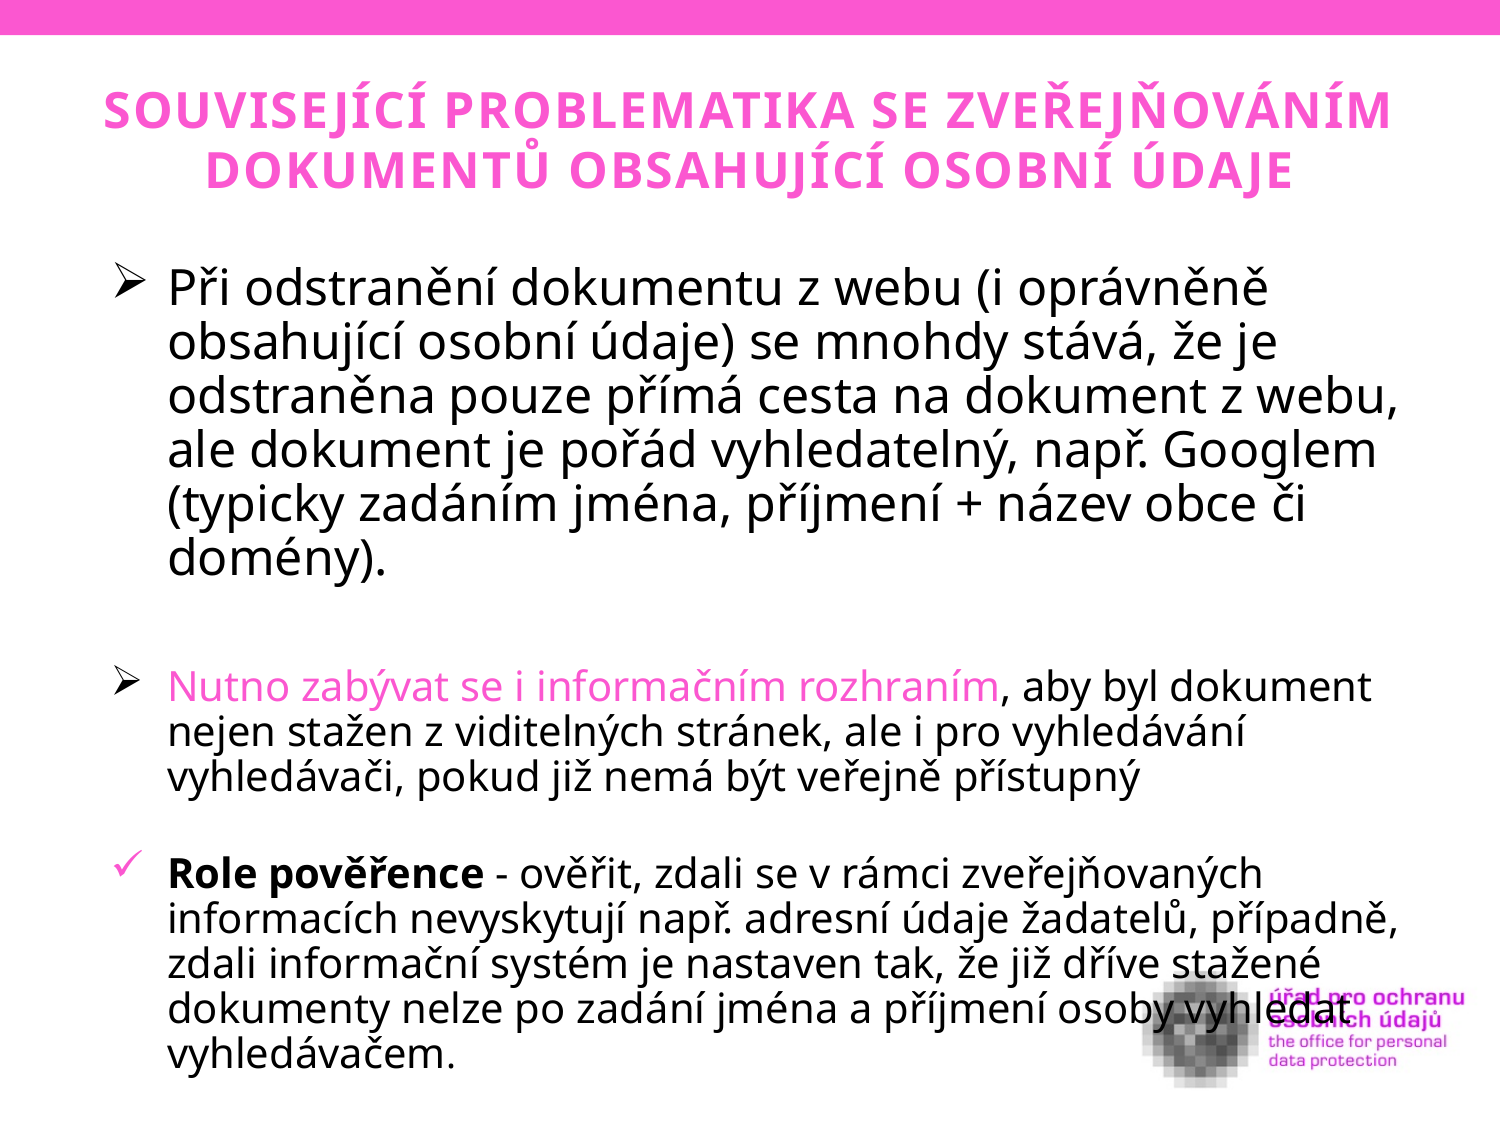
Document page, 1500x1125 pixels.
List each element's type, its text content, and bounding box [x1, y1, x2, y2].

picture [1125, 954, 1483, 1103]
title Související problematika se zveřejňováním dokumentů obsahující osobní údaje [74, 44, 1426, 233]
text_box Při odstranění dokumentu z webu (i oprávněně obsahující osobní údaje) se mnohdy stává, že je odstraněna pouze přímá cesta na dokument z webu, ale dokument je pořád vyhledatelný, např. Googlem (typicky zadáním jména, příjmení + název obce či domény). Nutno zabývat se i informačním rozhraním, aby byl dokument nejen stažen z viditelných stránek, ale i pro vyhledávání vyhledávači, pokud již nemá být veřejně přístupný Role pověřence - ověřit, zdali se v rámci zveřejňovaných informacích nevyskytují např. adresní údaje žadatelů, případně, zdali informační systém je nastaven tak, že již dříve stažené dokumenty nelze po zadání jména a příjmení osoby vyhledat vyhledávačem. [75, 255, 1425, 1085]
